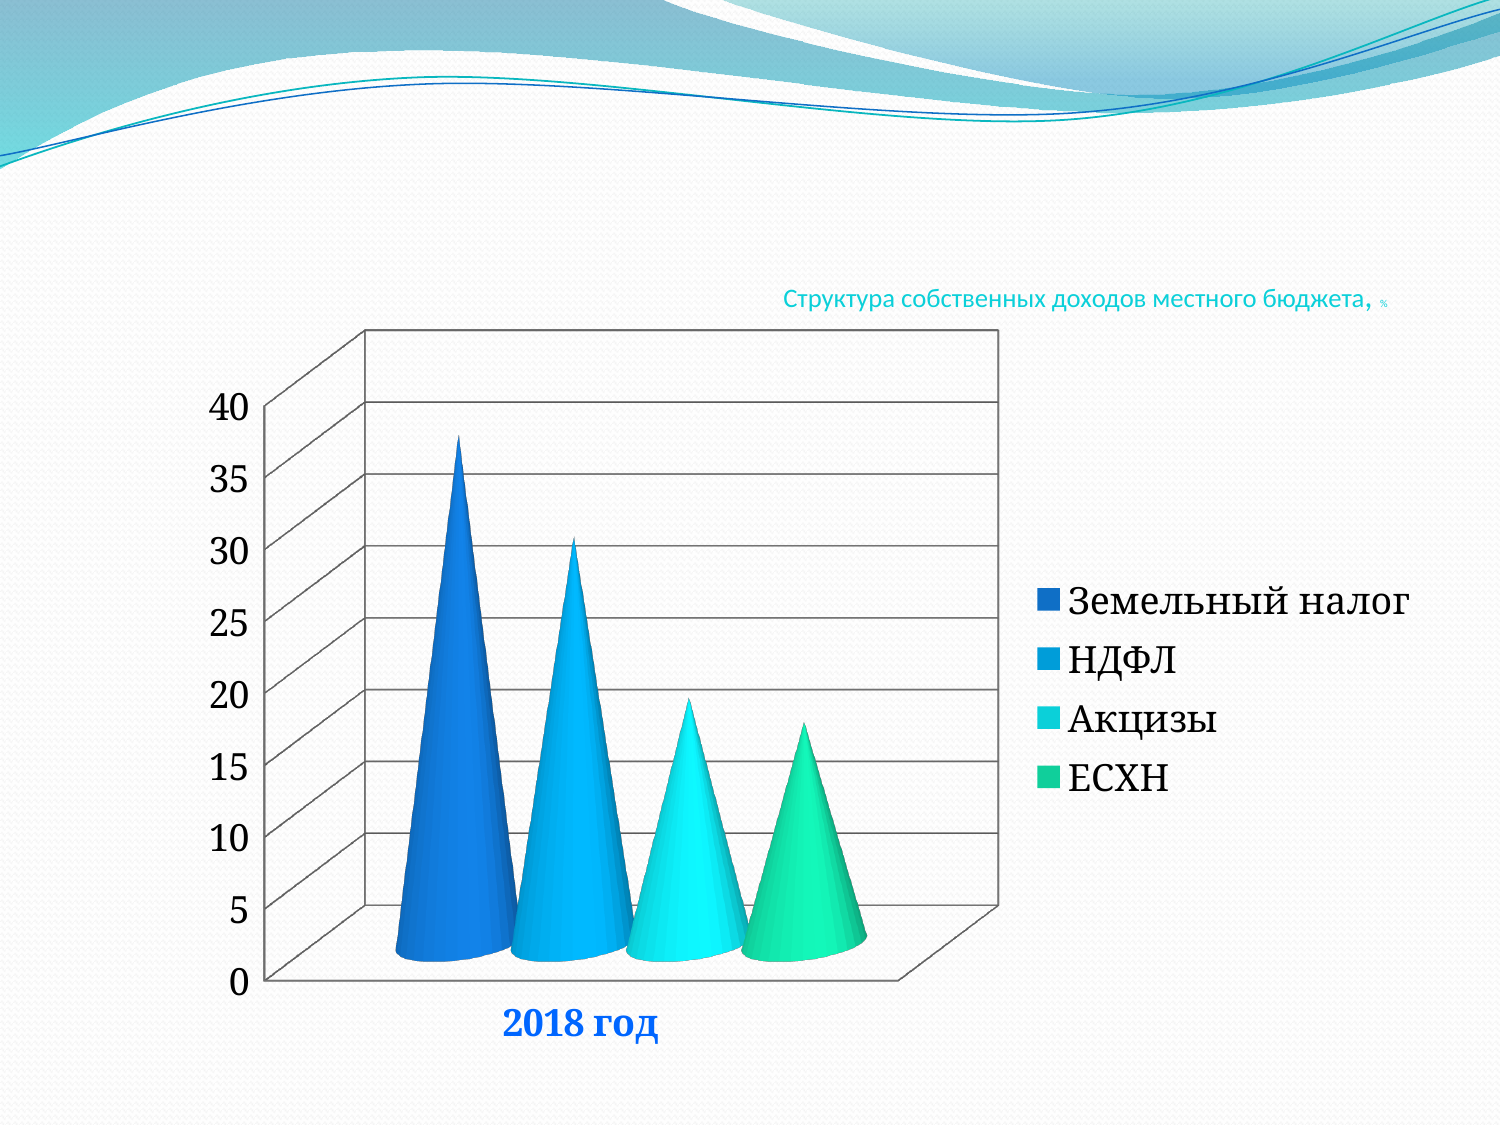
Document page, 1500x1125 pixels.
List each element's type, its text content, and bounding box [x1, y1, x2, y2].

chart [182, 314, 1436, 1063]
title Структура собственных доходов местного бюджета, % [64, 101, 1388, 315]
